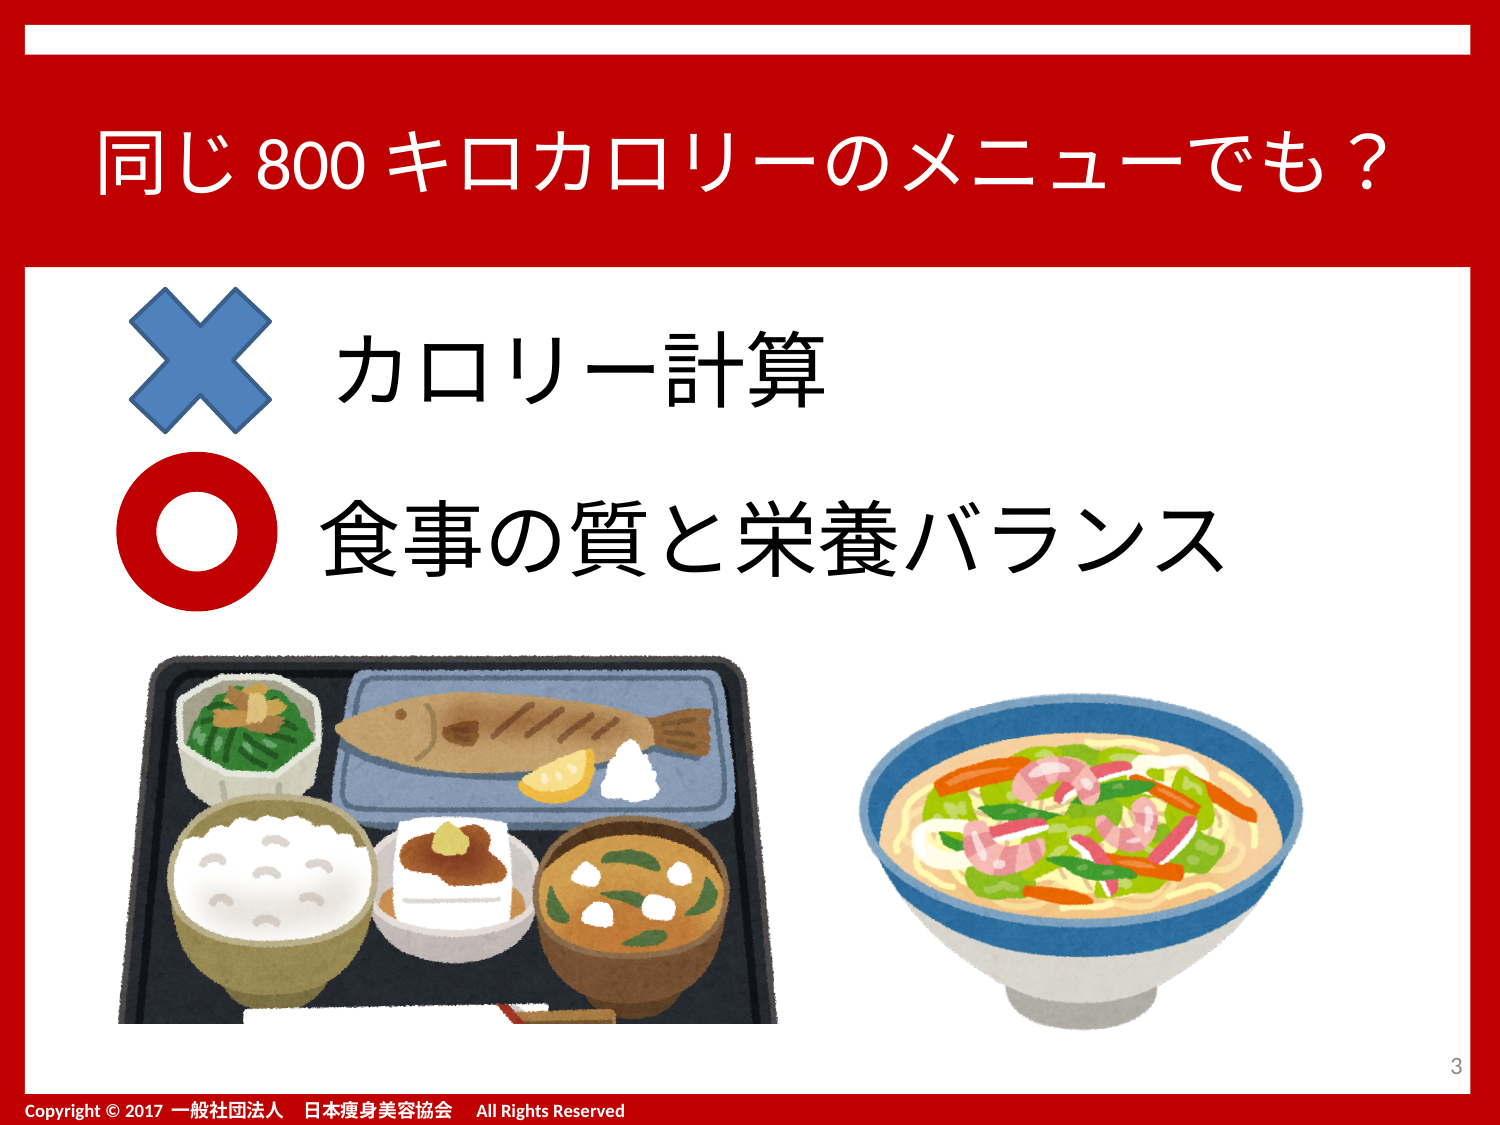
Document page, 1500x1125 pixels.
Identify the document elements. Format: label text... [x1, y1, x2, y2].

text_box [128, 286, 273, 435]
text_box [114, 449, 280, 614]
text_box [0, 52, 1500, 269]
picture [844, 648, 1320, 1065]
text_box 同じ800キロカロリーのメニューでも？ [64, 66, 1436, 254]
text_box 食事の質と栄養バランス [303, 479, 1247, 595]
text_box カロリー計算 [314, 311, 844, 426]
picture [88, 648, 804, 1024]
